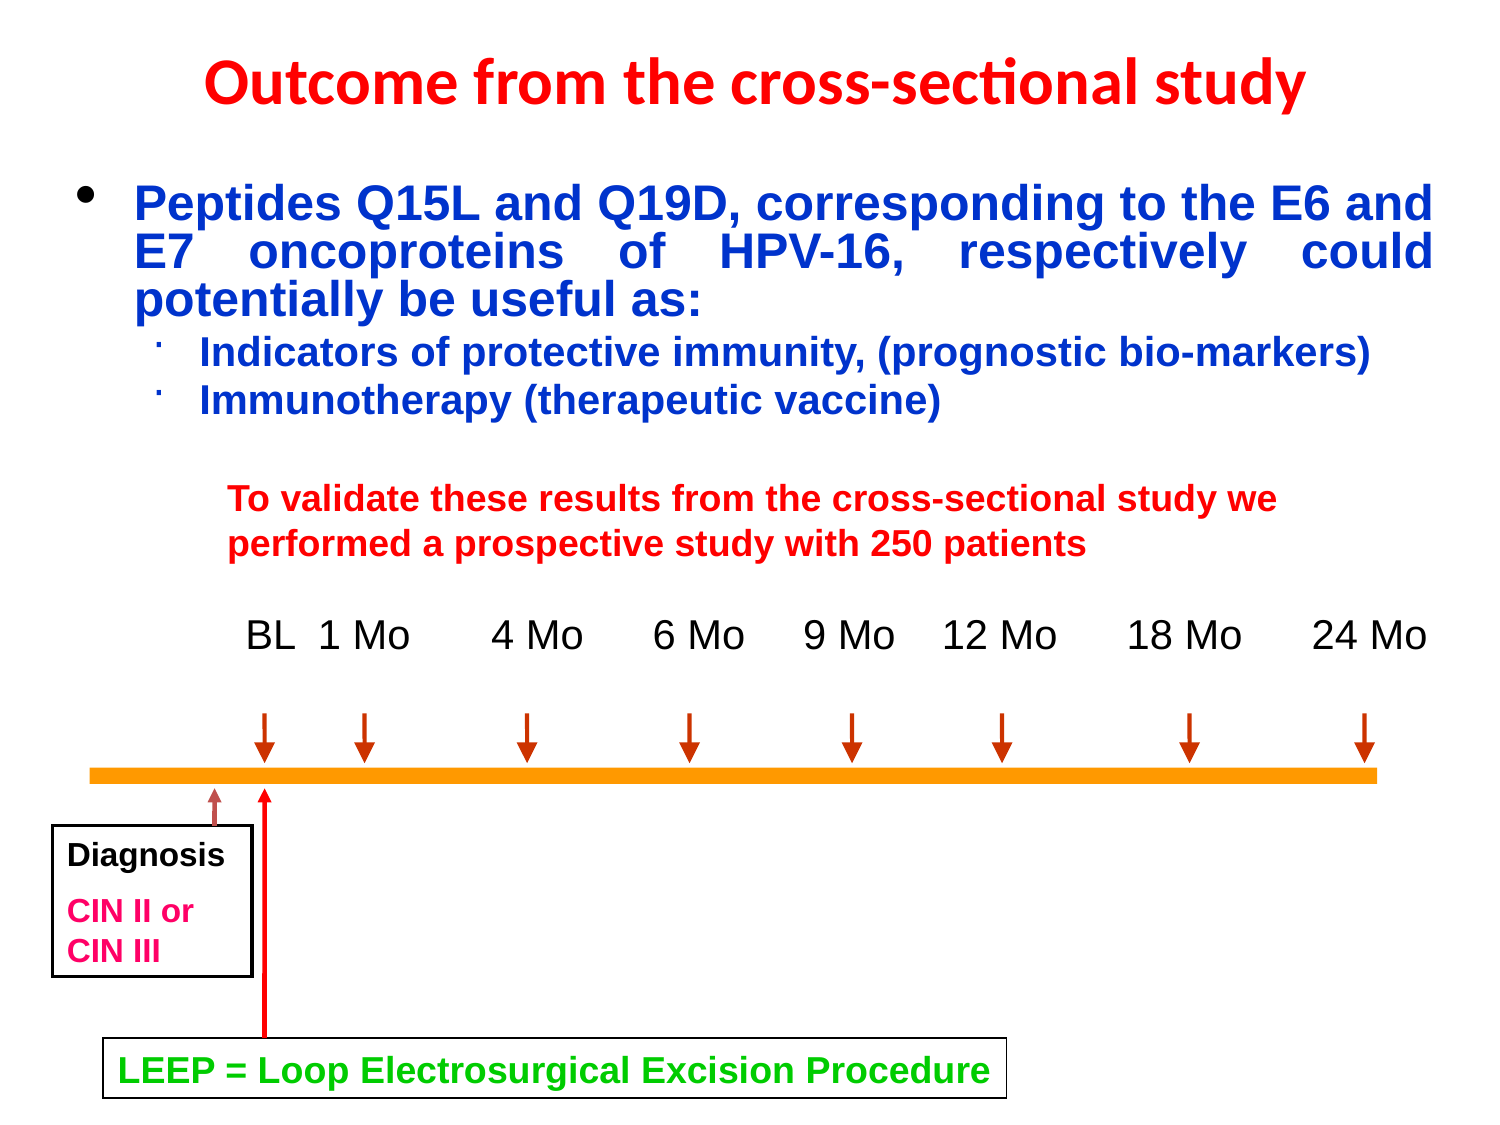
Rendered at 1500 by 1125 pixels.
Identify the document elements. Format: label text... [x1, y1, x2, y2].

text_box To validate these results from the cross-sectional study we performed a prospective study with 250 patients [212, 462, 1350, 575]
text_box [51, 600, 1453, 985]
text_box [101, 787, 1009, 1101]
title Outcome from the cross-sectional study [62, 43, 1451, 113]
list Peptides Q15L and Q19D, corresponding to the E6 and E7 oncoproteins of HPV-16, respectively could potentially be useful as: Indicators of protective immunity, (prognostic bio-markers) Immunotherapy (therapeutic vaccine) [62, 174, 1451, 451]
